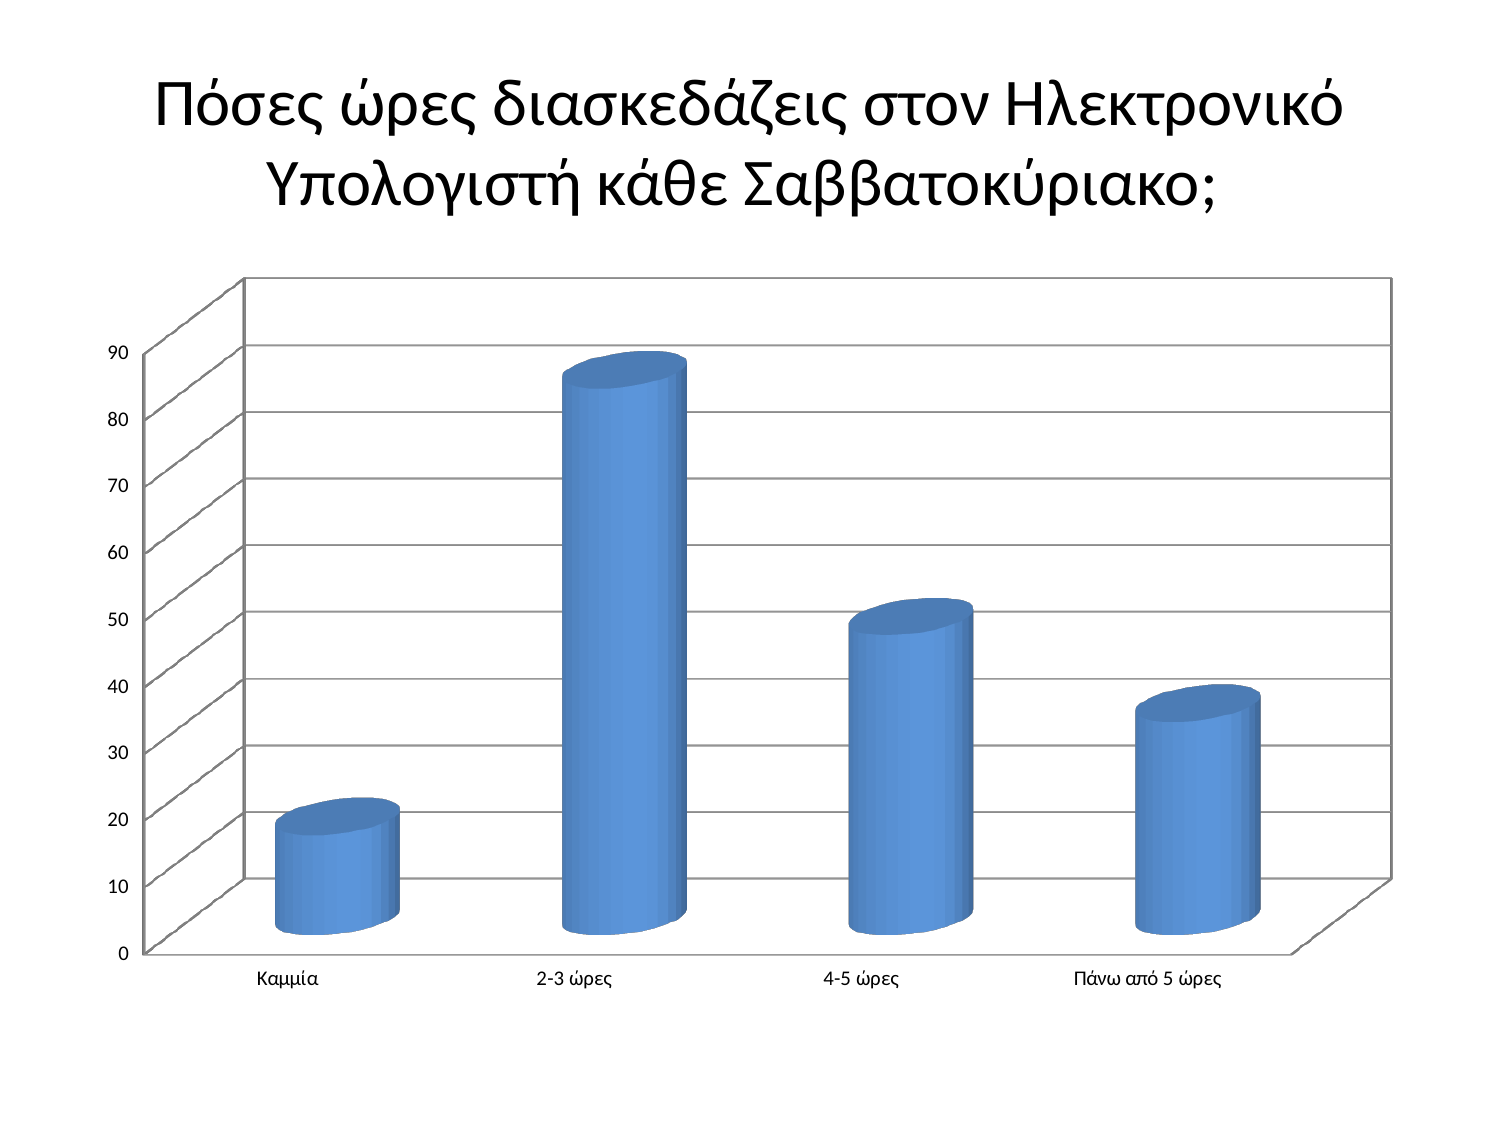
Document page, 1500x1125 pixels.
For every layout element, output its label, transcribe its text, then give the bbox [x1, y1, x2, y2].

title Πόσες ώρες διασκεδάζεις στον Ηλεκτρονικό Υπολογιστή κάθε Σαββατοκύριακο; [75, 45, 1425, 233]
chart [74, 262, 1426, 1006]
